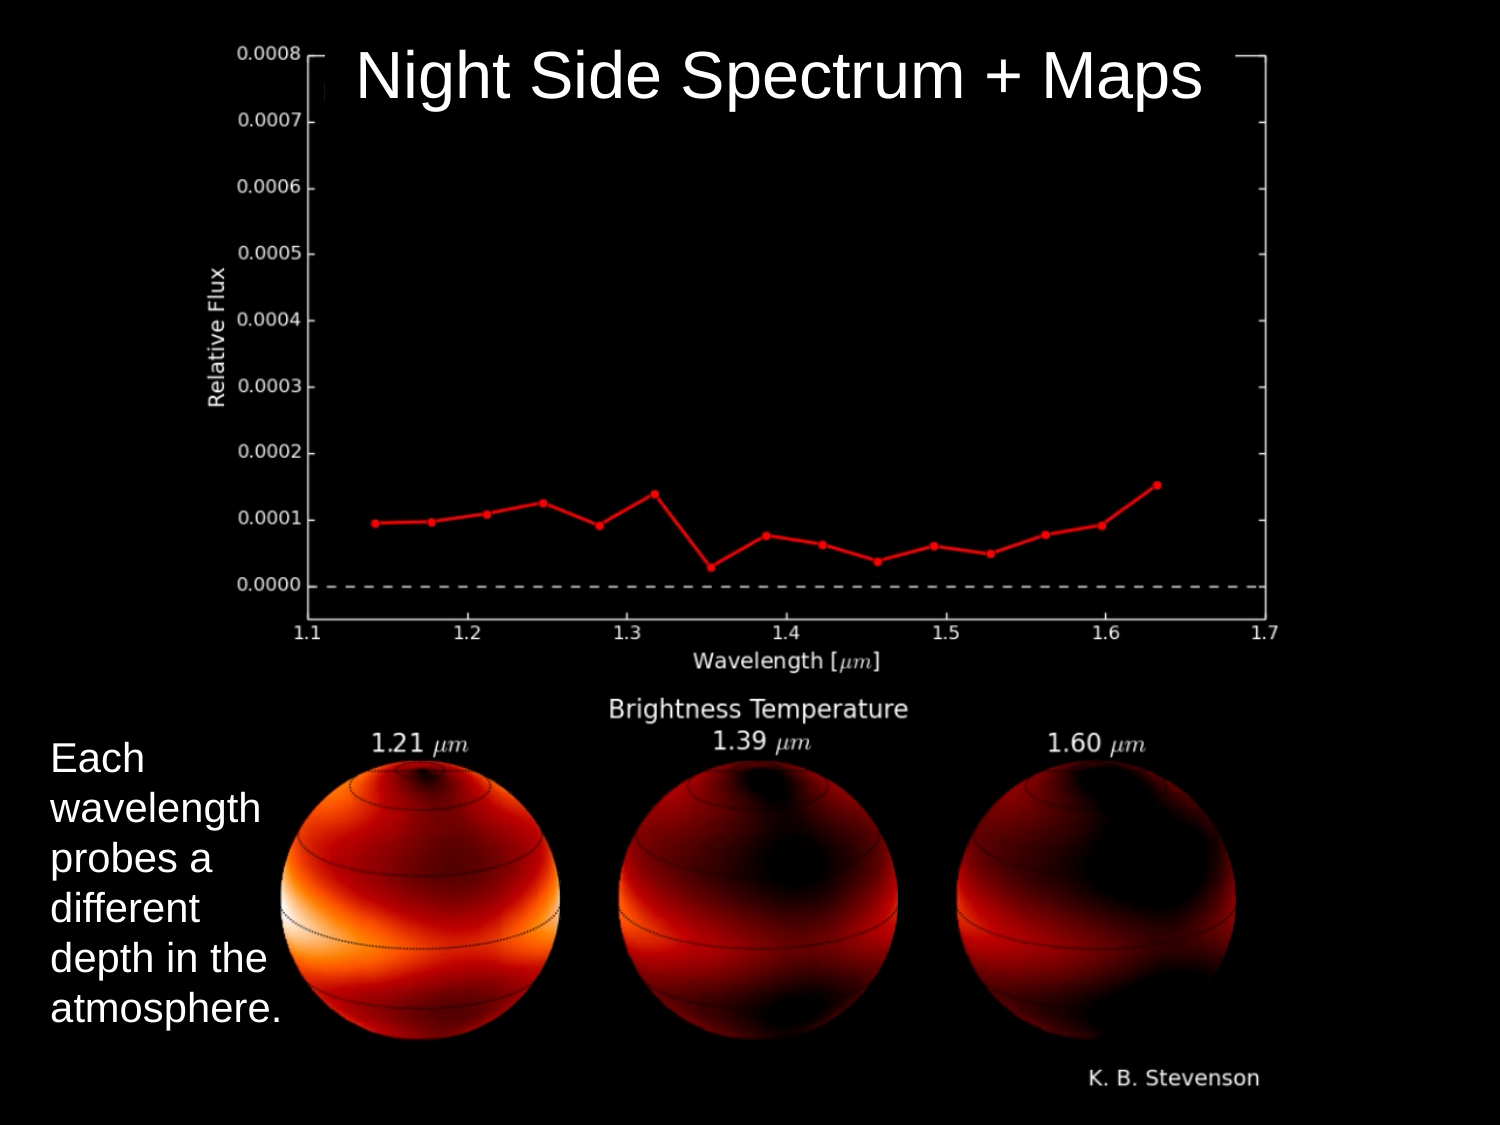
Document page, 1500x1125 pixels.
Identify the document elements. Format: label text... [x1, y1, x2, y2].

text_box Each wavelength probes a different depth in the atmosphere. [35, 723, 162, 1039]
picture [167, 0, 1332, 1125]
